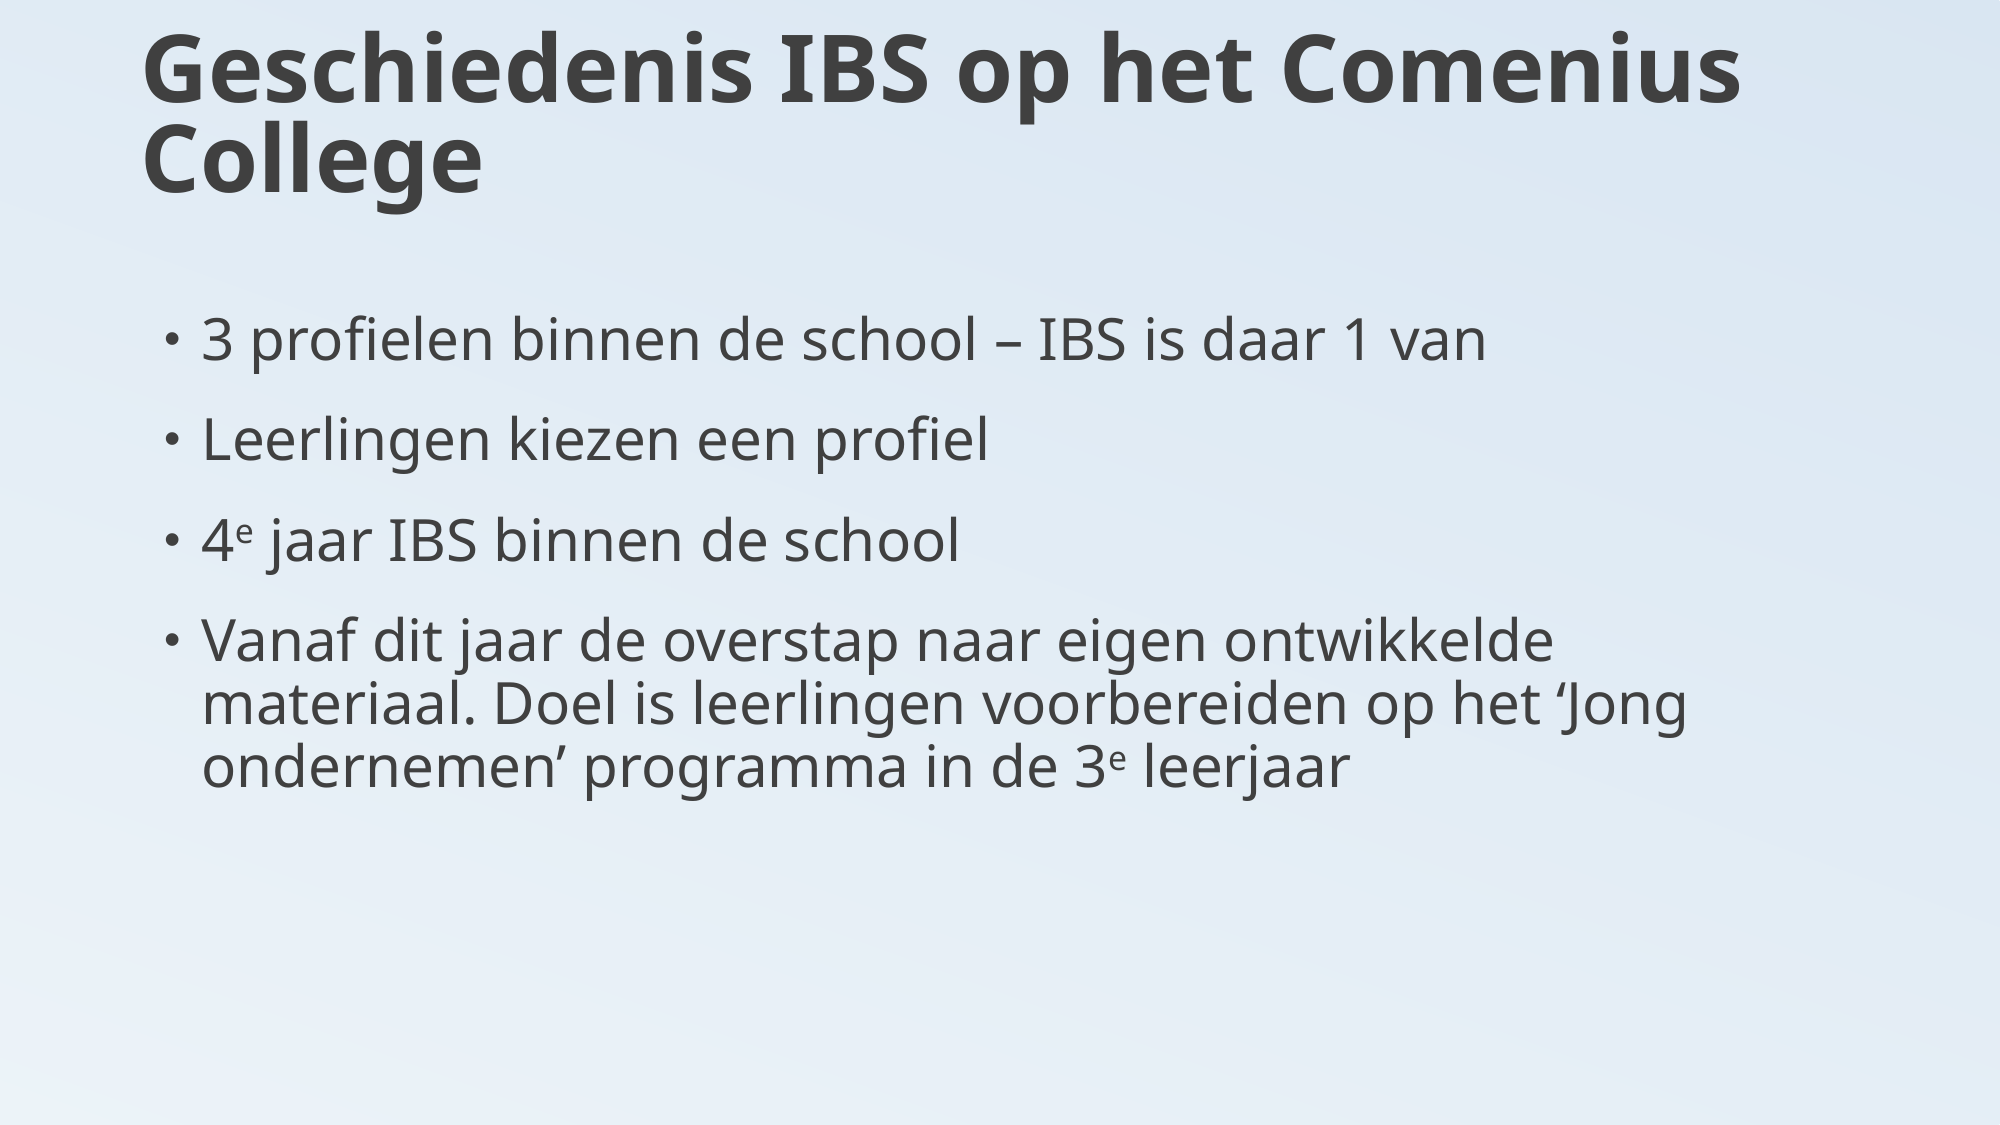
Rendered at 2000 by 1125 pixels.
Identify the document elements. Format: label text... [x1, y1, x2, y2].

title Geschiedenis IBS op het Comenius College [125, 42, 1926, 218]
list 3 profielen binnen de school – IBS is daar 1 van Leerlingen kiezen een profiel 4e jaar IBS binnen de school Vanaf dit jaar de overstap naar eigen ontwikkelde materiaal. Doel is leerlingen voorbereiden op het ‘Jong ondernemen’ programma in de 3e leerjaar [149, 302, 1837, 991]
